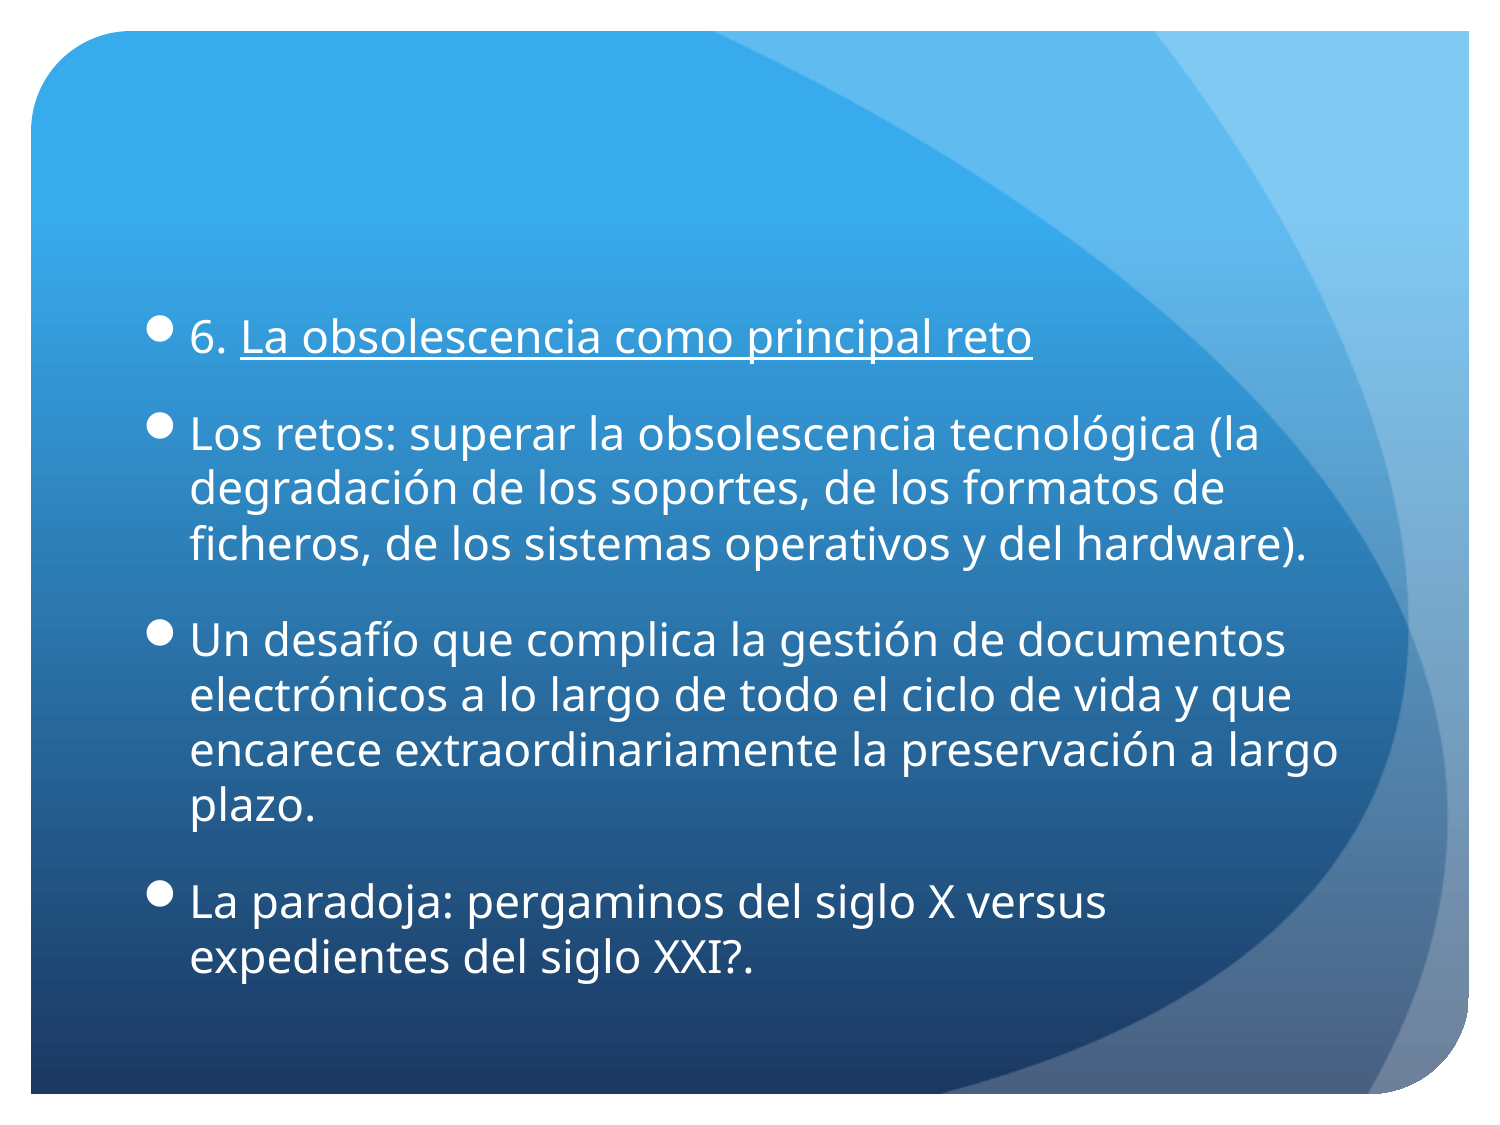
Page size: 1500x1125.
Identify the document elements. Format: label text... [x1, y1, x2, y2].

list 6. La obsolescencia como principal reto Los retos: superar la obsolescencia tecnológica (la degradación de los soportes, de los formatos de ficheros, de los sistemas operativos y del hardware). Un desafío que complica la gestión de documentos electrónicos a lo largo de todo el ciclo de vida y que encarece extraordinariamente la preservación a largo plazo. La paradoja: pergaminos del siglo X versus expedientes del siglo XXI?. [127, 299, 1372, 991]
picture [24, 30, 1473, 1094]
